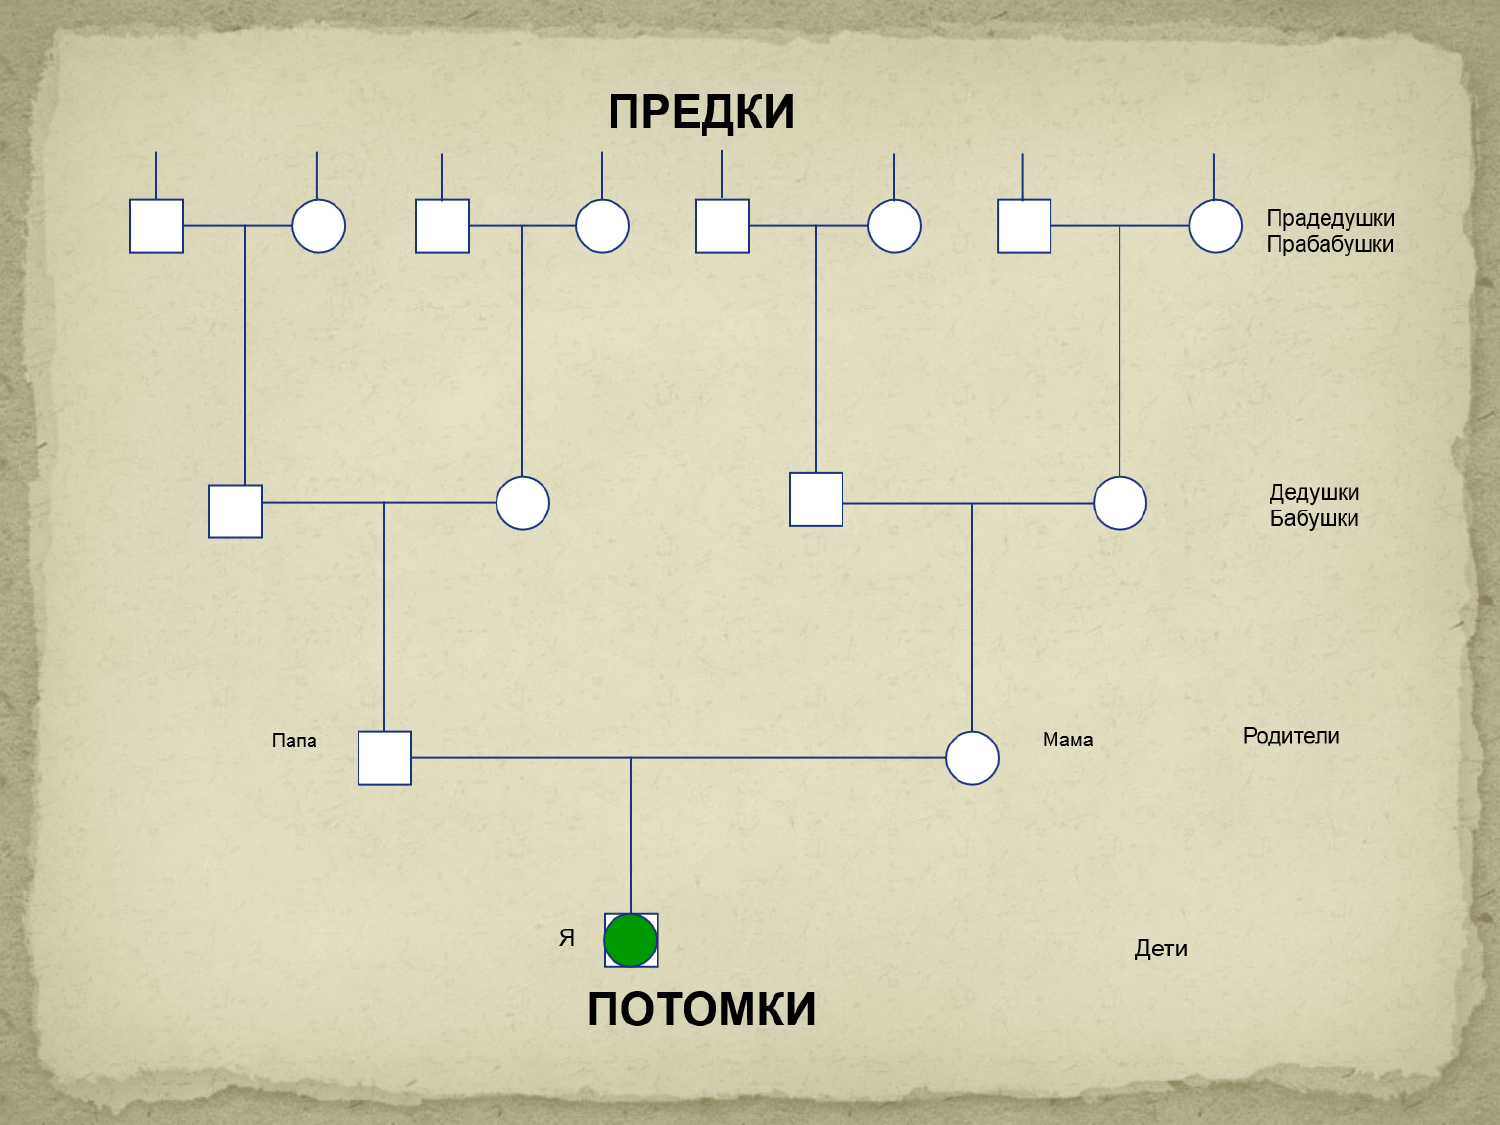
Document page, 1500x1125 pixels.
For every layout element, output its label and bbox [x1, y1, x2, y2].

list [85, 49, 1438, 1067]
